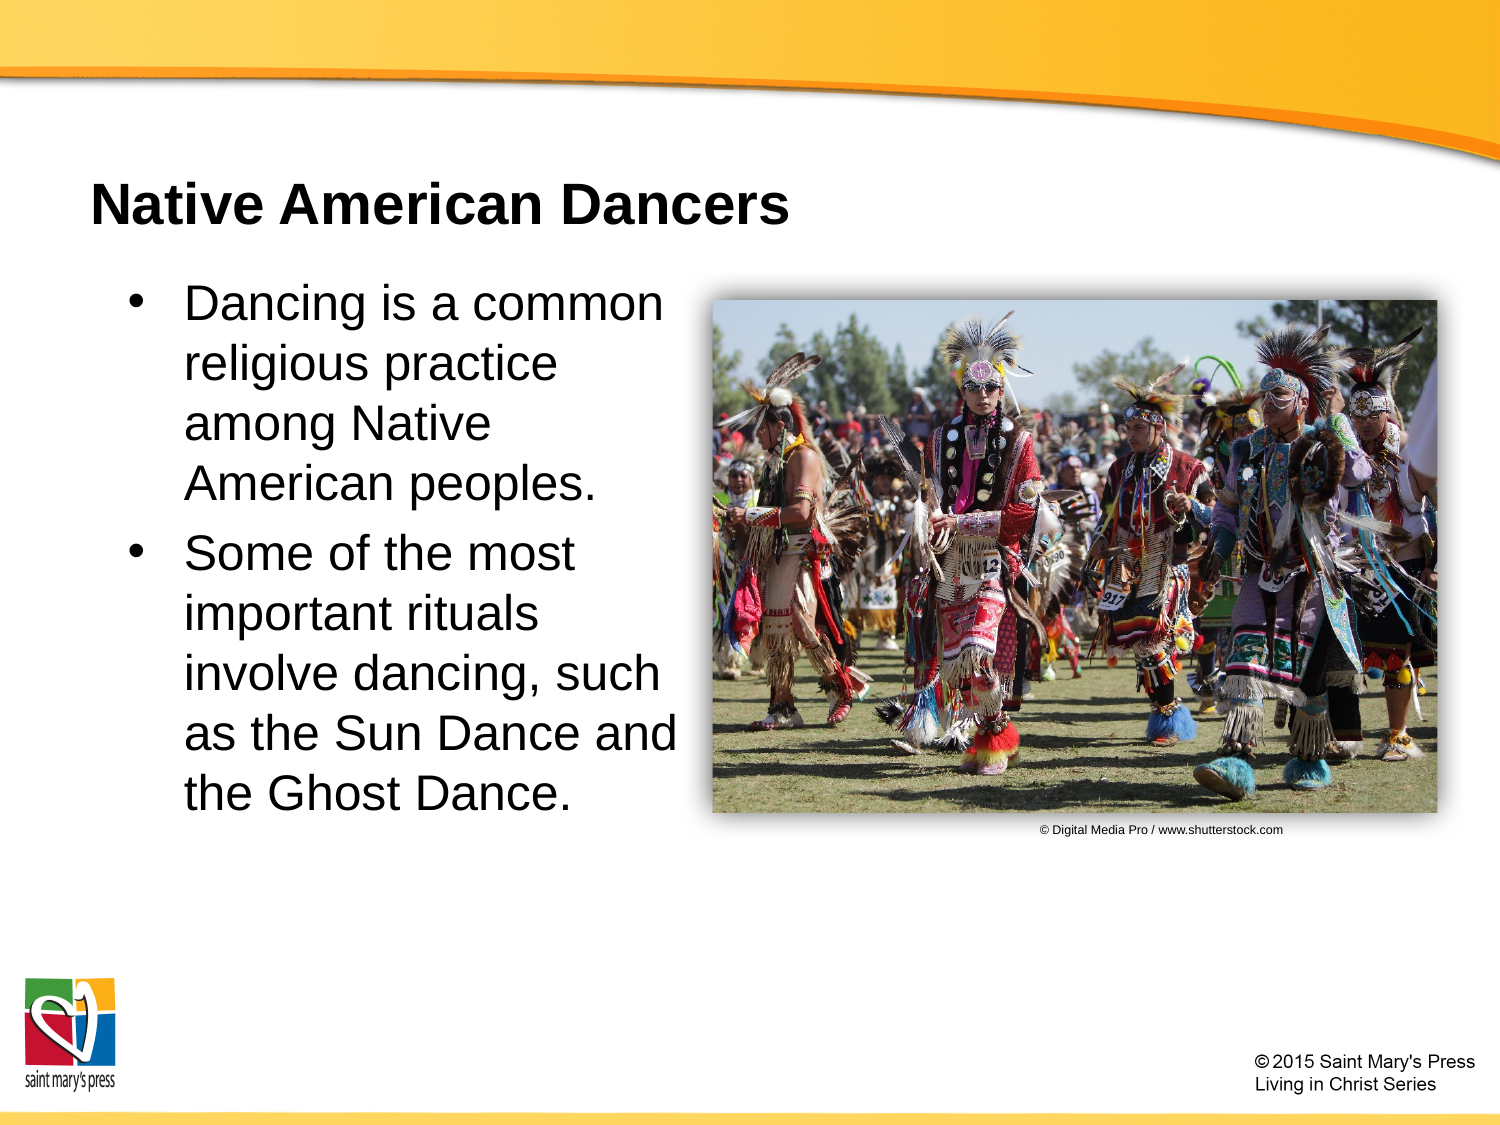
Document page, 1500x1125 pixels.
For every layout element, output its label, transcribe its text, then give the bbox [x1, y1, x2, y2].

list Dancing is a common religious practice among Native American peoples. Some of the most important rituals involve dancing, such as the Sun Dance and the Ghost Dance. [112, 262, 713, 980]
title Native American Dancers [75, 157, 837, 246]
picture [0, 0, 1500, 1125]
text_box © Digital Media Pro / www.shutterstock.com [1024, 814, 1500, 845]
